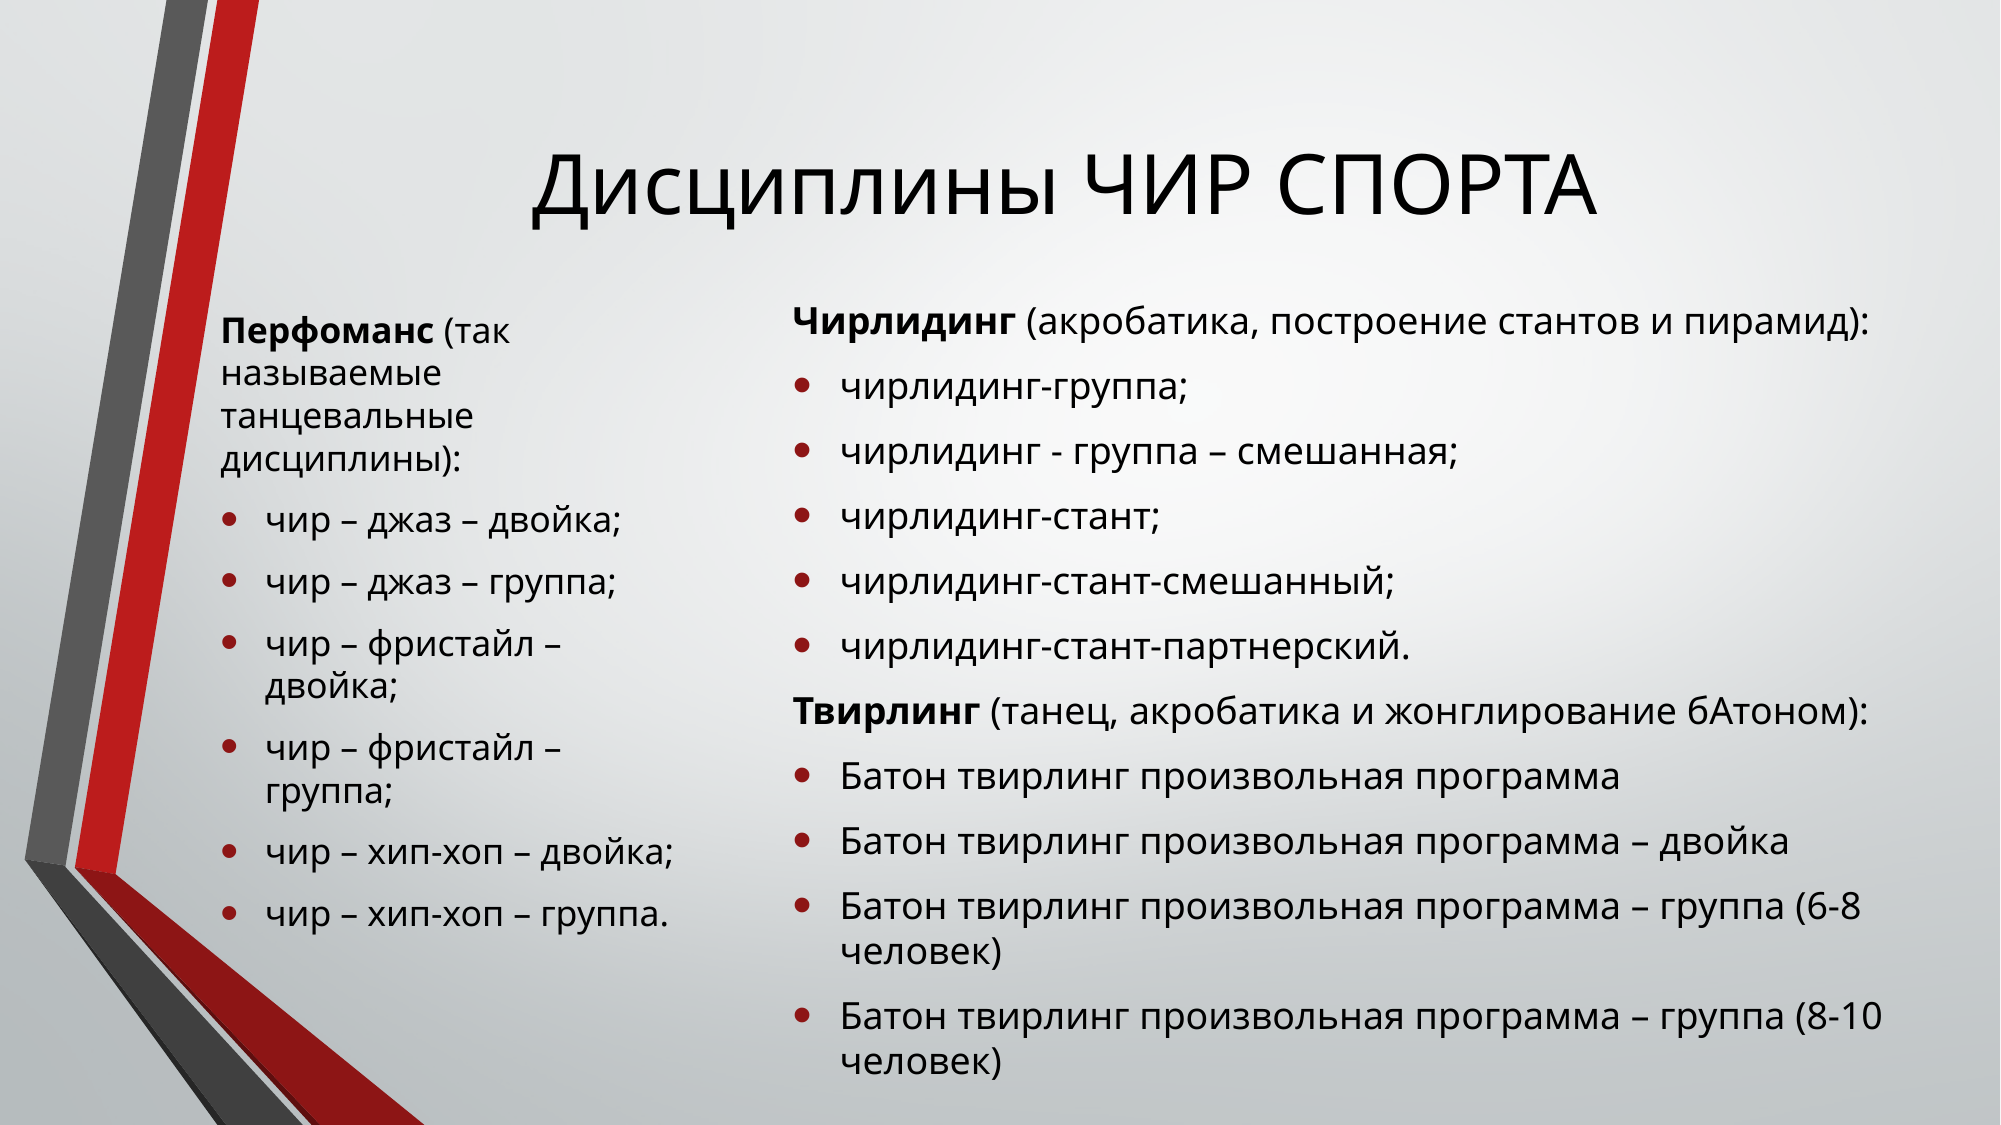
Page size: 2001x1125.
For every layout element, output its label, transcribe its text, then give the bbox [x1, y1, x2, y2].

title Дисциплины ЧИР СПОРТА [243, 112, 1887, 250]
list Чирлидинг (акробатика, построение стантов и пирамид): чирлидинг-группа; чирлидинг - группа – смешанная; чирлидинг-стант; чирлидинг-стант-смешанный; чирлидинг-стант-партнерский. Твирлинг (танец, акробатика и жонглирование бАтоном): Батон твирлинг произвольная программа Батон твирлинг произвольная программа – двойка Батон твирлинг произвольная программа – группа (6-8 человек) Батон твирлинг произвольная программа – группа (8-10 человек) [777, 336, 1926, 1108]
list Перфоманс (так называемые танцевальные дисциплины): чир – джаз – двойка; чир – джаз – группа; чир – фристайл – двойка; чир – фристайл – группа; чир – хип-хоп – двойка; чир – хип-хоп – группа. [205, 299, 709, 950]
